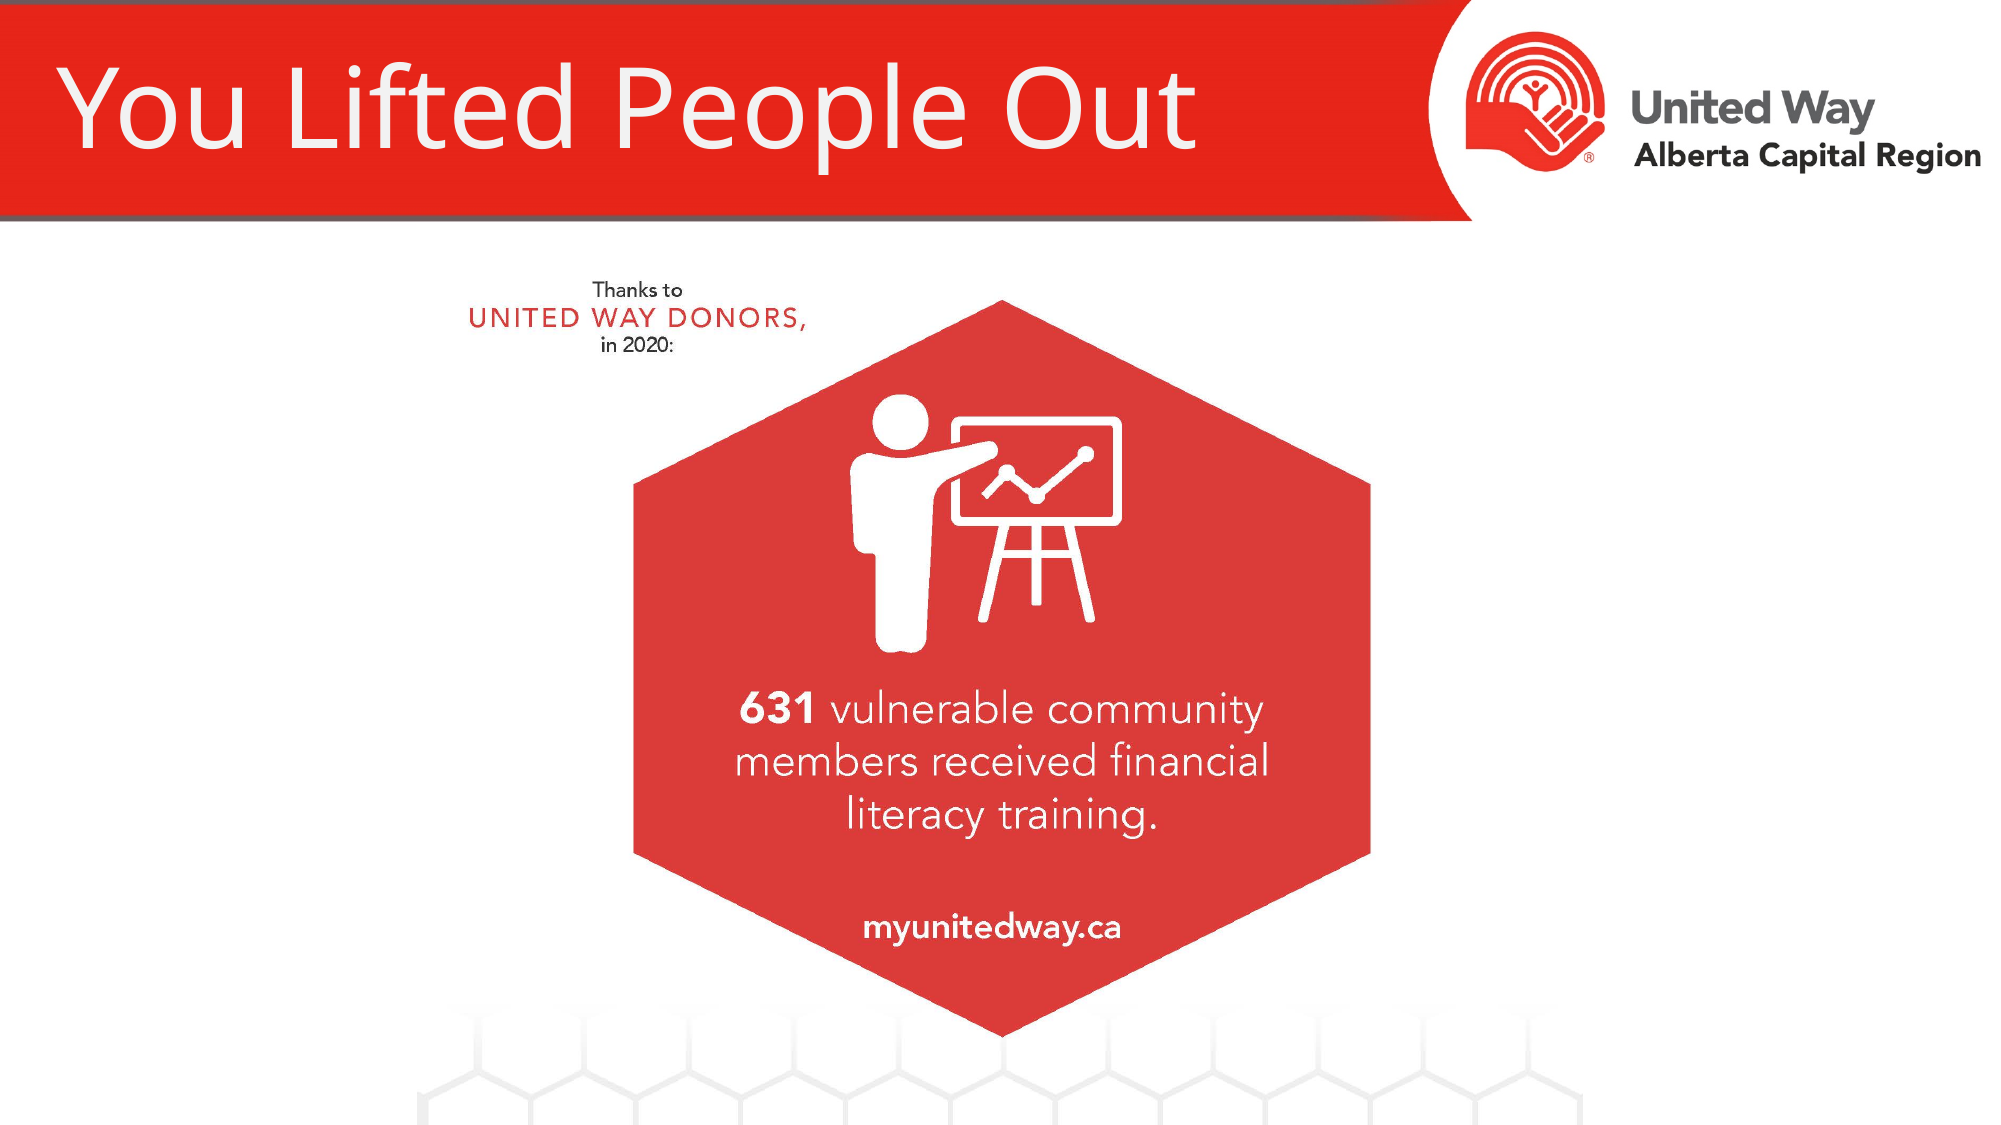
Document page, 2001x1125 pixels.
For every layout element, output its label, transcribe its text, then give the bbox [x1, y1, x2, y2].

title You Lifted People Out [41, 25, 1767, 200]
picture [0, 0, 2001, 1125]
